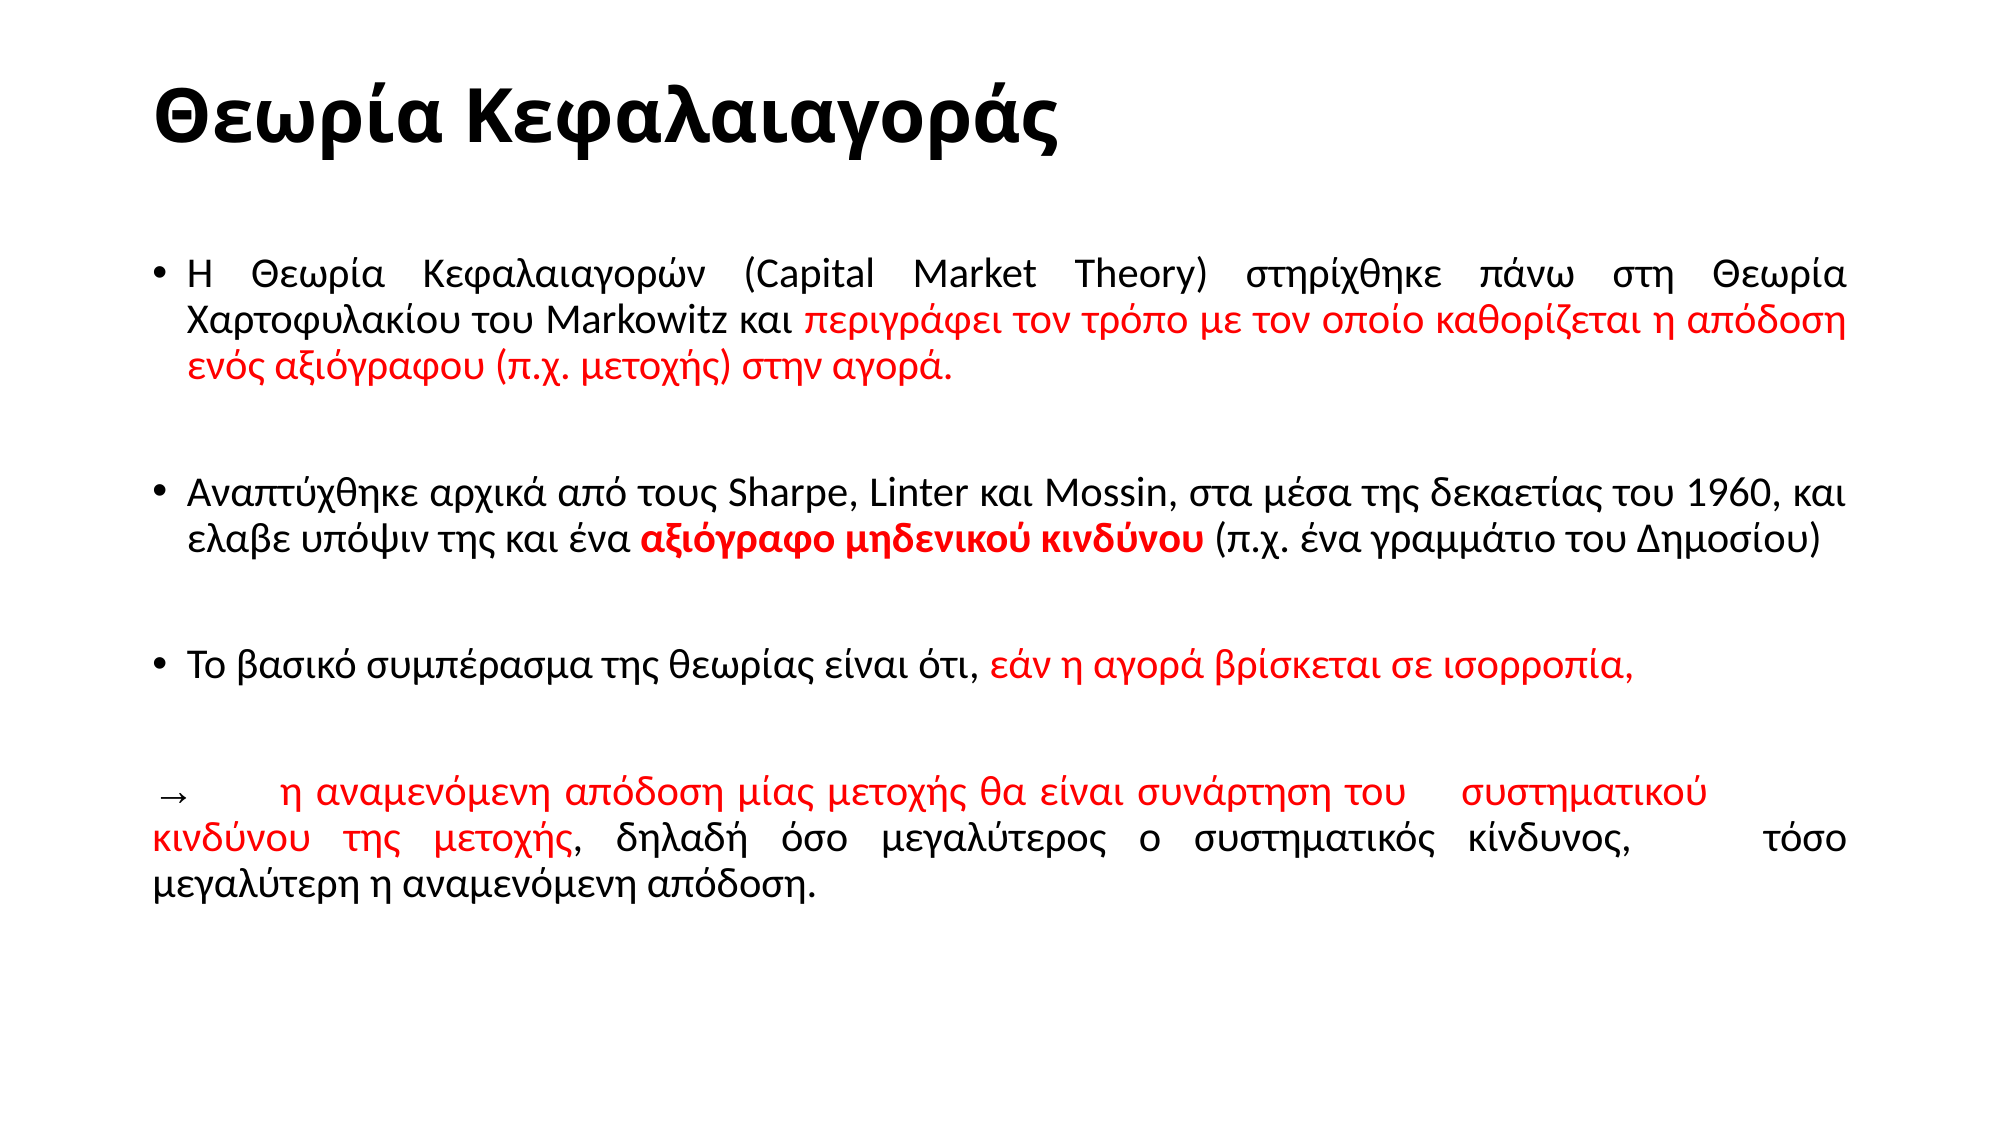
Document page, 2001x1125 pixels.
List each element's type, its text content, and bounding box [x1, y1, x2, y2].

title Θεωρία Κεφαλαιαγοράς [137, 59, 1863, 177]
list Η Θεωρία Κεφαλαιαγορών (Capital Market Theory) στηρίχθηκε πάνω στη Θεωρία Χαρτοφυλακίου του Markowitz και περιγράφει τον τρόπο με τον οποίο καθορίζεται η απόδοση ενός αξιόγραφου (π.χ. μετοχής) στην αγορά. Αναπτύχθηκε αρχικά από τους Sharpe, Linter και Mossin, στα μέσα της δεκαετίας του 1960, και ελαβε υπόψιν της και ένα αξιόγραφο μηδενικού κινδύνου (π.χ. ένα γραμμάτιο του Δημοσίου) Το βασικό συμπέρασμα της θεωρίας είναι ότι, εάν η αγορά βρίσκεται σε ισορροπία, → η αναμενόμενη απόδοση μίας μετοχής θα είναι συνάρτηση του συστηματικού κινδύνου της μετοχής, δηλαδή όσο μεγαλύτερος ο συστηματικός κίνδυνος, τόσο μεγαλύτερη η αναμενόμενη απόδοση. [137, 243, 1863, 963]
